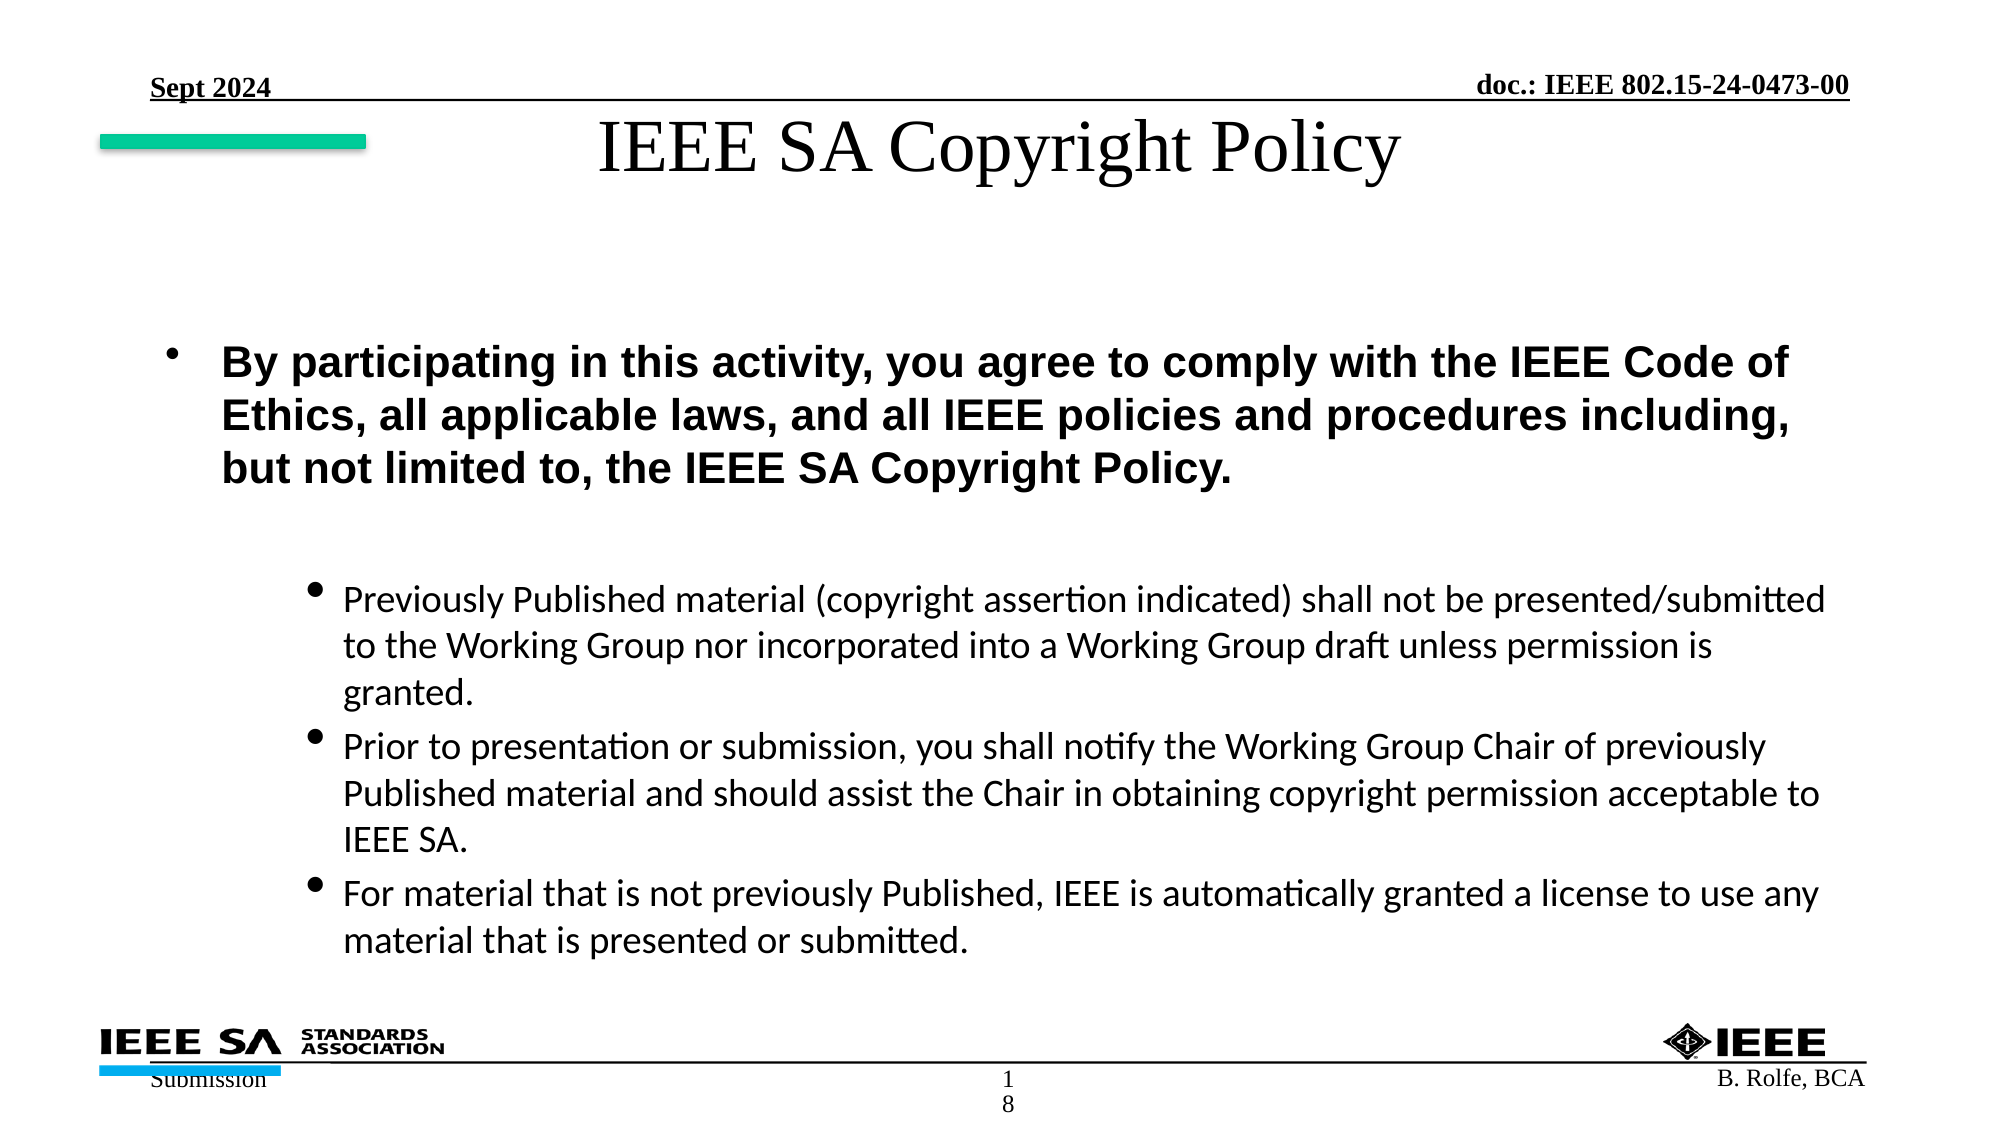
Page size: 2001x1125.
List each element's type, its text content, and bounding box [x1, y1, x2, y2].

list By participating in this activity, you agree to comply with the IEEE Code of Ethics, all applicable laws, and all IEEE policies and procedures including, but not limited to, the IEEE SA Copyright Policy. Previously Published material (copyright assertion indicated) shall not be presented/submitted to the Working Group nor incorporated into a Working Group draft unless permission is granted. Prior to presentation or submission, you shall notify the Working Group Chair of previously Published material and should assist the Chair in obtaining copyright permission acceptable to IEEE SA. For material that is not previously Published, IEEE is automatically granted a license to use any material that is presented or submitted. [150, 324, 1850, 1000]
title IEEE SA Copyright Policy [324, 74, 1675, 210]
picture [99, 1028, 444, 1076]
slide_number 18 [1002, 1062, 1015, 1093]
picture [1663, 1023, 1825, 1060]
